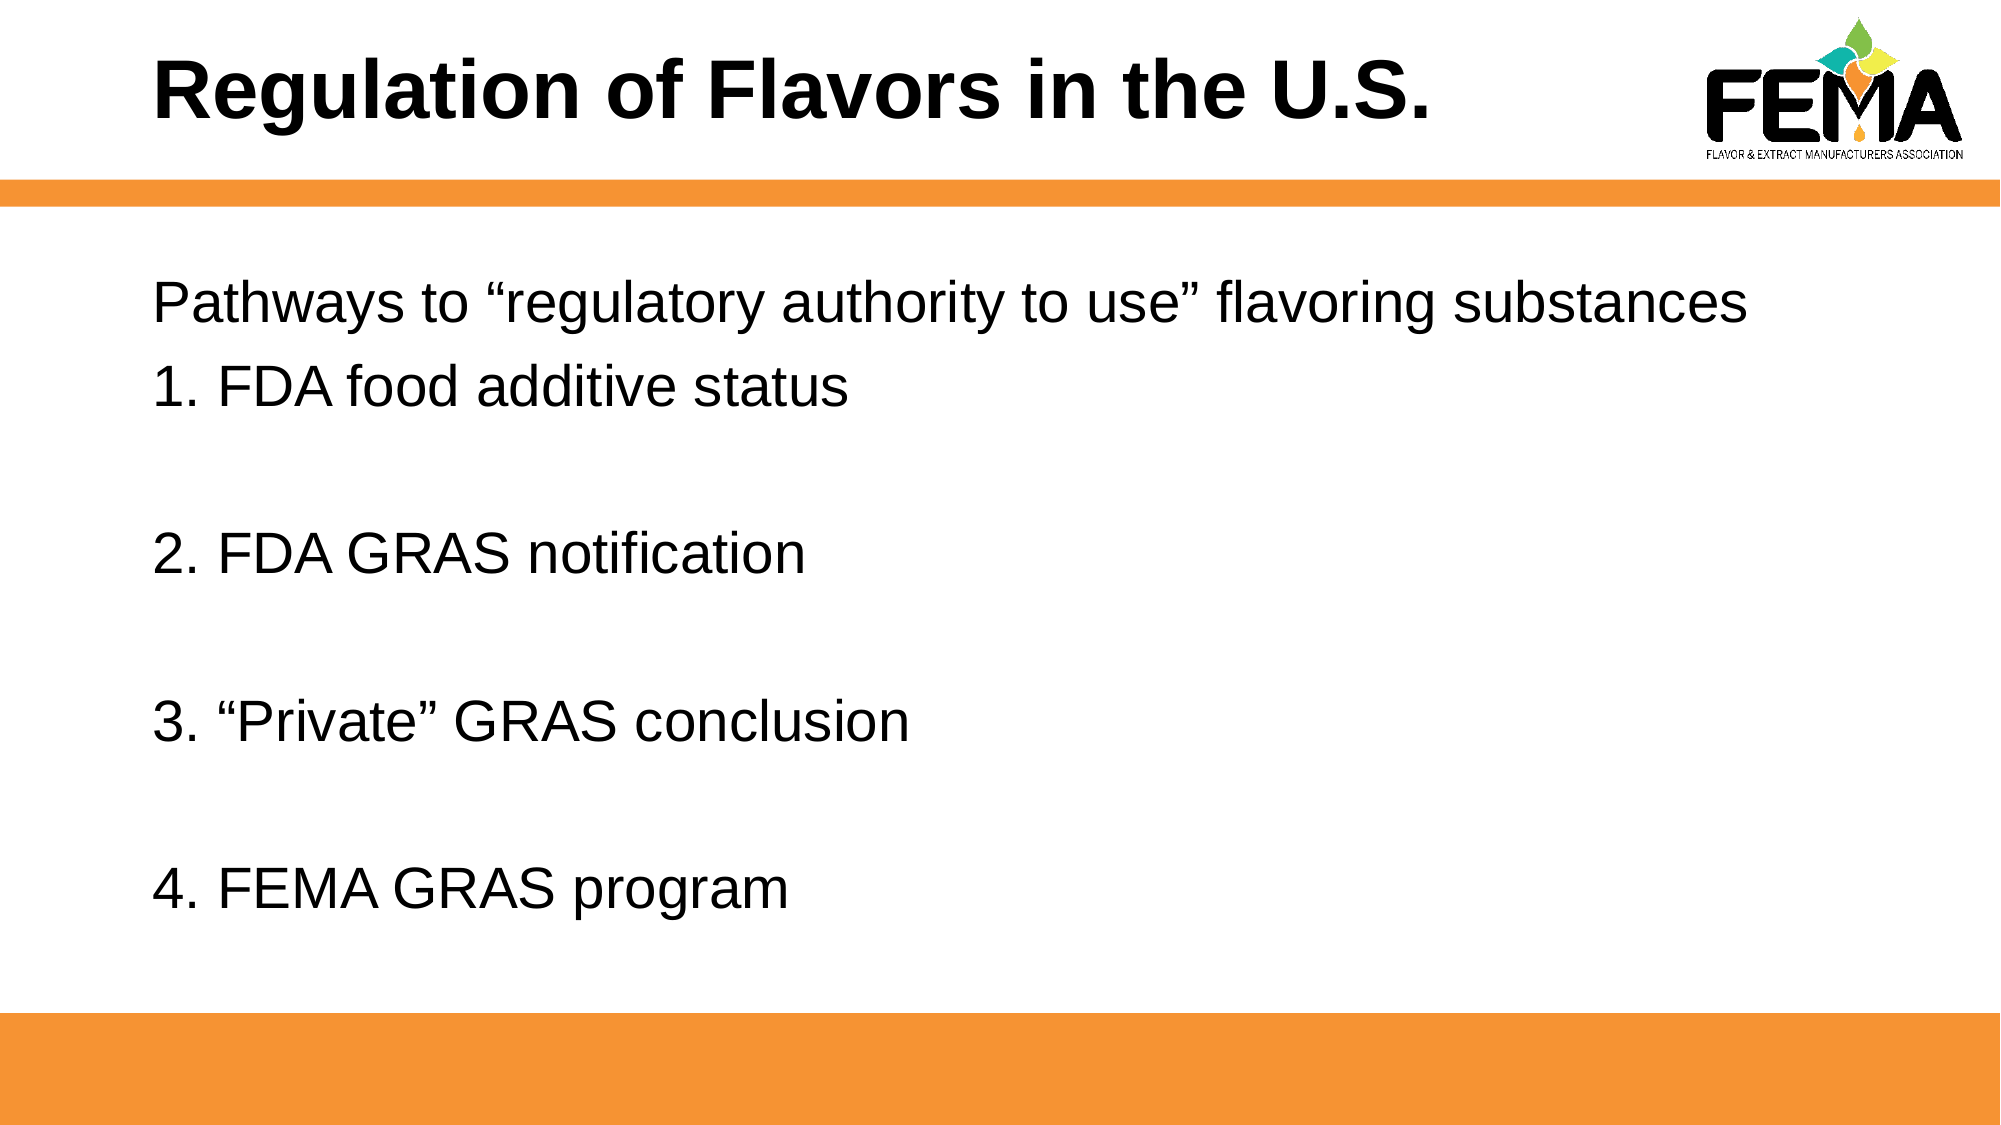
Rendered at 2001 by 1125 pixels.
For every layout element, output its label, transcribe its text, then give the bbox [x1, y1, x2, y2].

title Regulation of Flavors in the U.S. [137, 24, 1669, 163]
list Pathways to “regulatory authority to use” flavoring substances 1. FDA food additive status 2. FDA GRAS notification 3. “Private” GRAS conclusion 4. FEMA GRAS program [137, 264, 1863, 960]
picture [1687, 0, 1982, 182]
